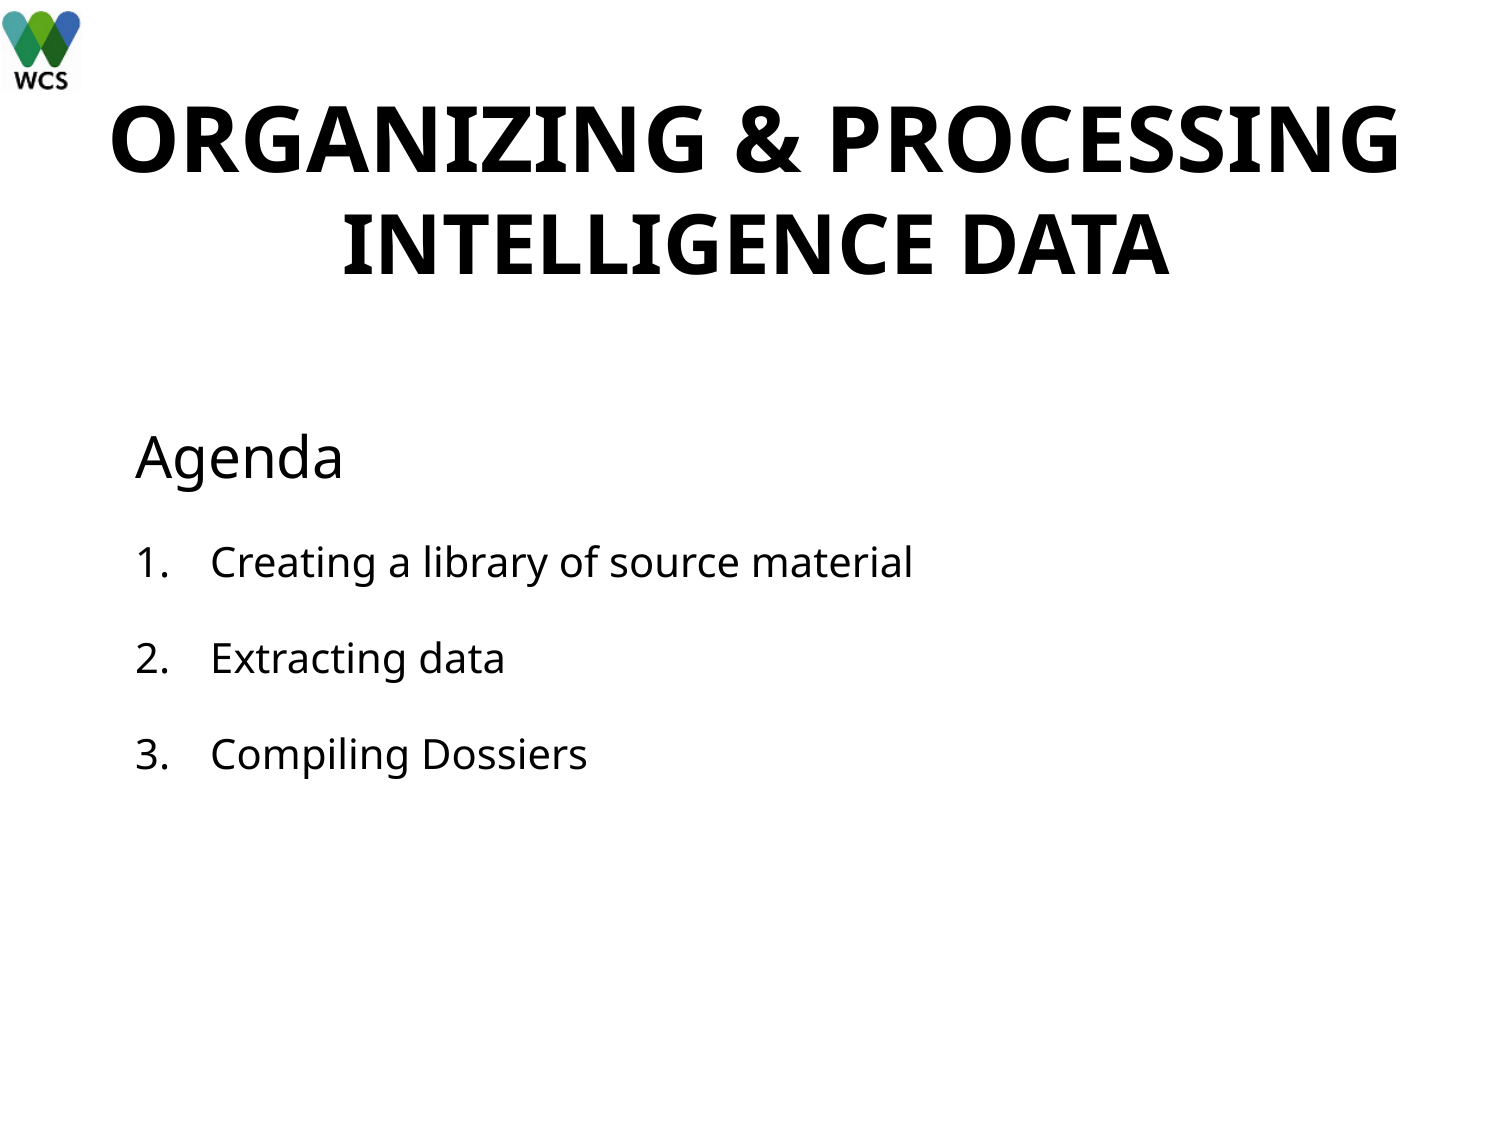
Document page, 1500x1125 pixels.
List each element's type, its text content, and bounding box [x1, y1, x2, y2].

title ORGANIZING & PROCESSING INTELLIGENCE DATA [54, 73, 1459, 327]
list Agenda Creating a library of source material Extracting data Compiling Dossiers [120, 412, 1500, 909]
picture [1, 10, 82, 91]
